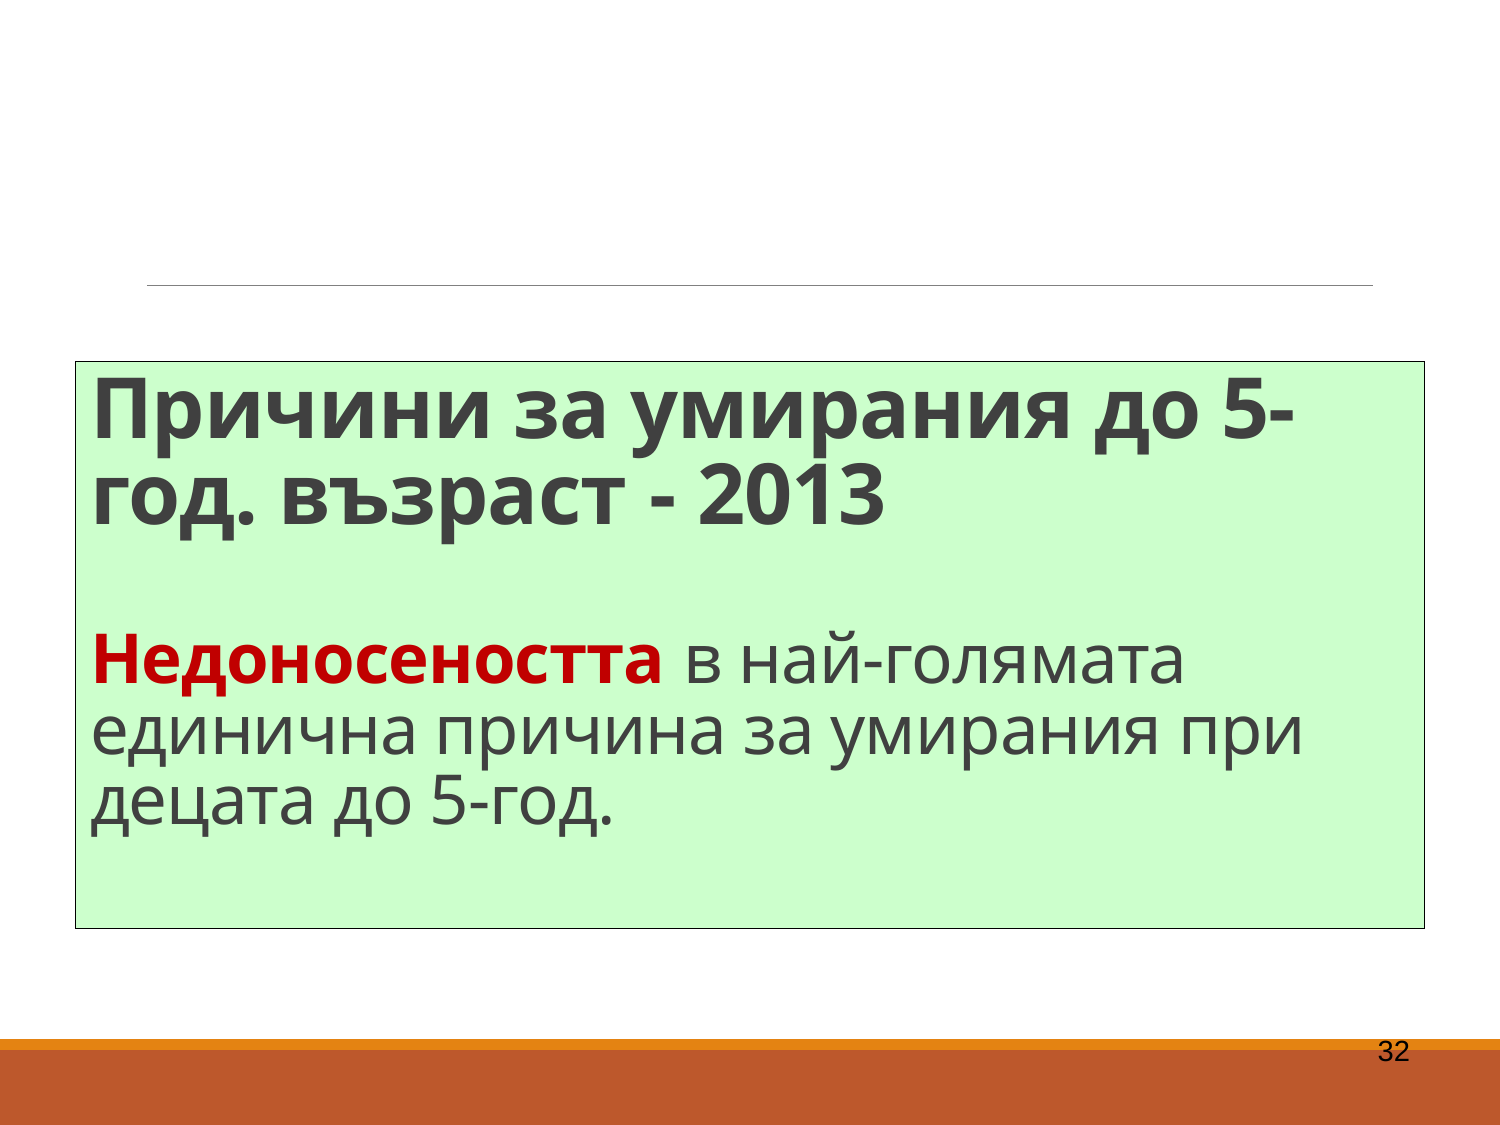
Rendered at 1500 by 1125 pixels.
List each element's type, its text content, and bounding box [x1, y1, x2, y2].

text_box 32 [1074, 1024, 1425, 1103]
title Причини за умирания до 5-год. възраст - 2013 Недоносеността в най-голямата единична причина за умирания при децата до 5-год. [75, 361, 1425, 929]
